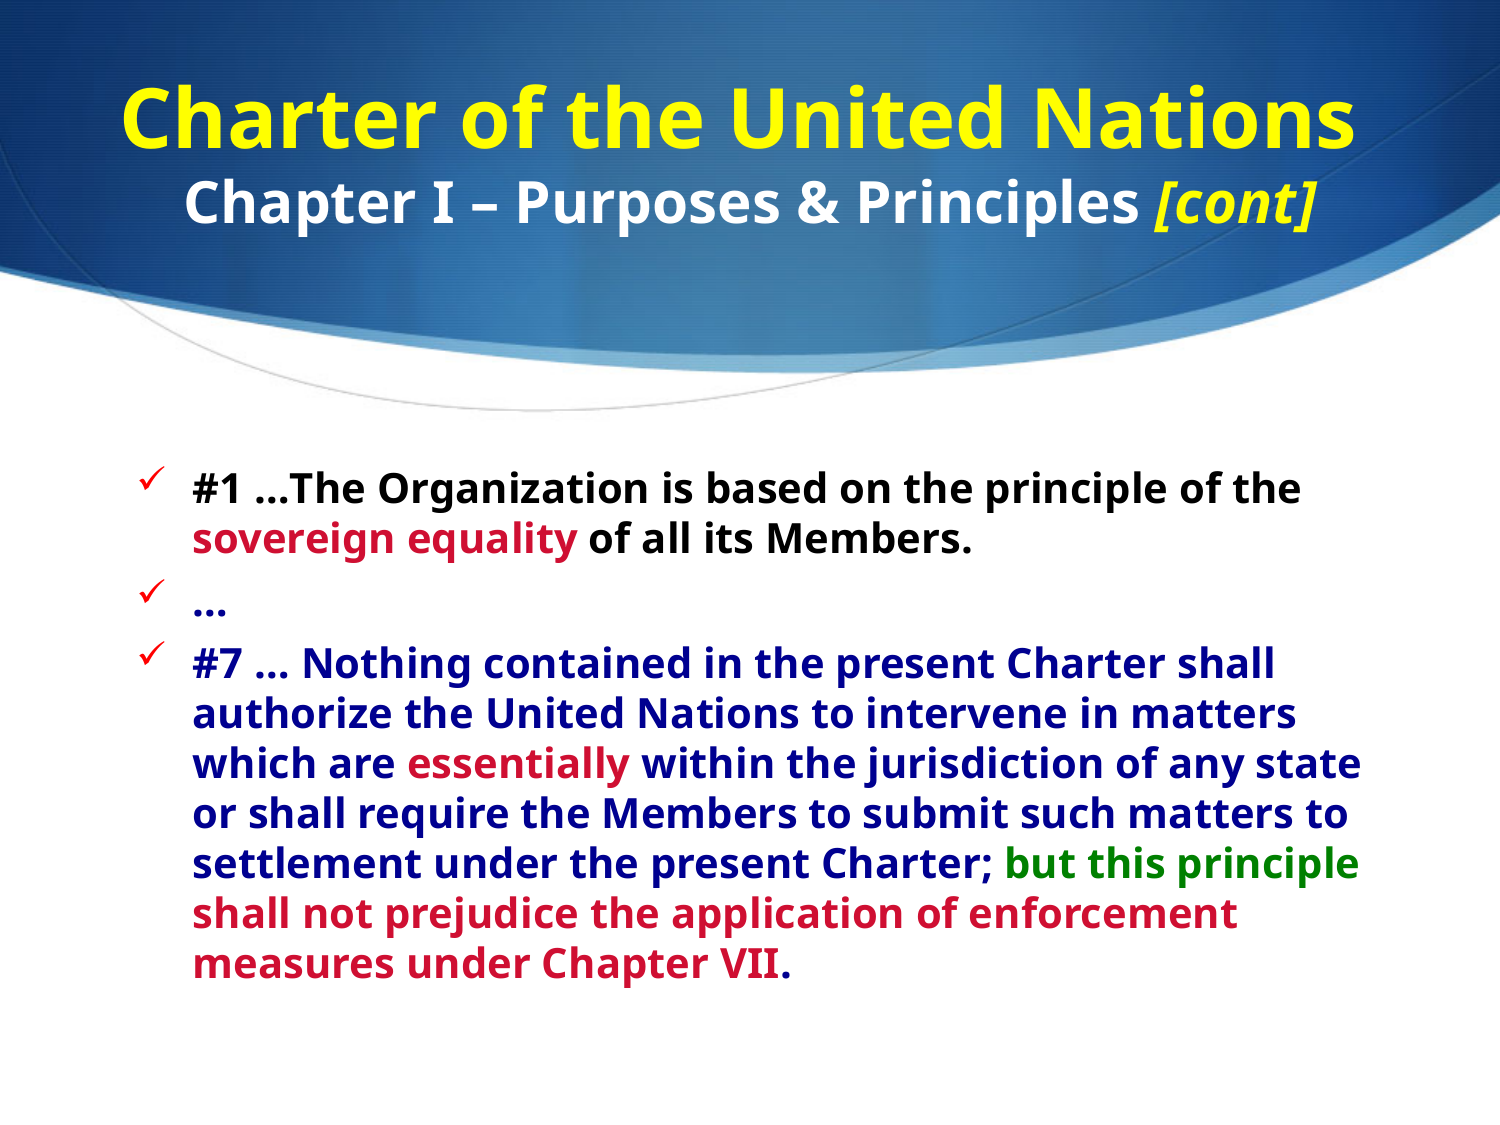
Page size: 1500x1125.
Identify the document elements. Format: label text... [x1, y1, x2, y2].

list #1 …The Organization is based on the principle of the sovereign equality of all its Members. … #7 … Nothing contained in the present Charter shall authorize the United Nations to intervene in matters which are essentially within the jurisdiction of any state or shall require the Members to submit such matters to settlement under the present Charter; but this principle shall not prejudice the application of enforcement measures under Chapter VII. [121, 454, 1379, 991]
title Charter of the United Nations Chapter I – Purposes & Principles [cont] [75, 56, 1425, 245]
picture [0, 0, 1500, 1125]
